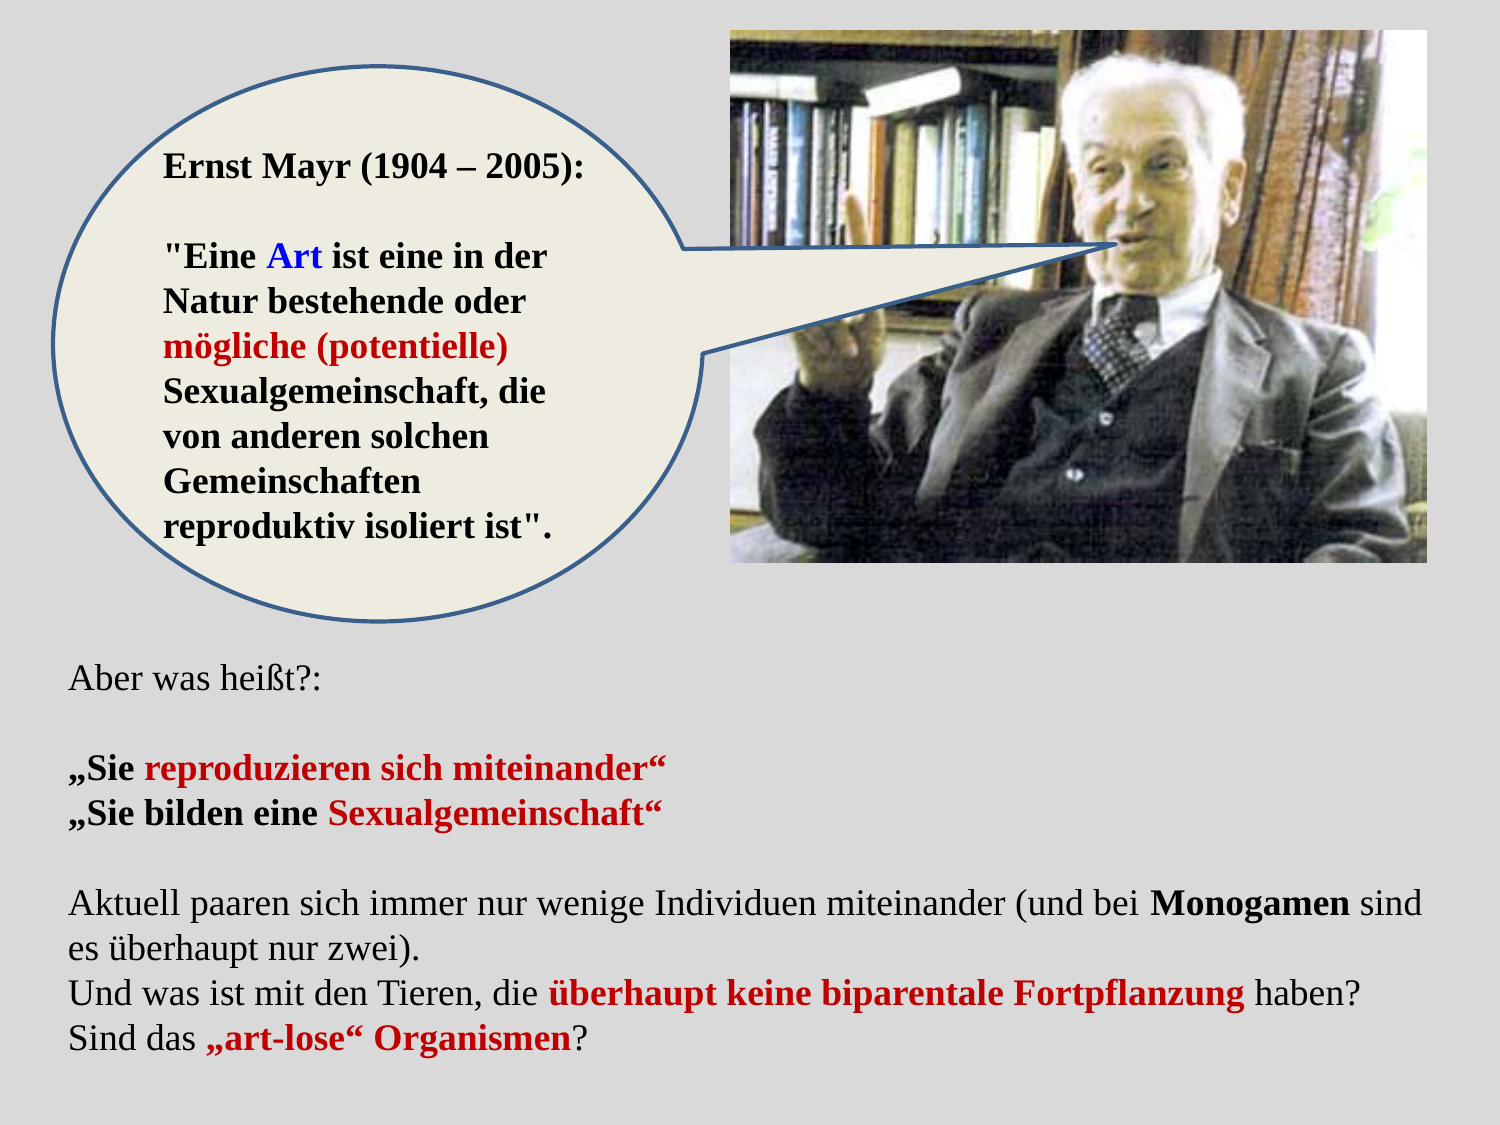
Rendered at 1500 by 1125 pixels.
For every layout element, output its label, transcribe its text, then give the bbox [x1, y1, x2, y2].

text_box Aber was heißt?: „Sie reproduzieren sich miteinander“ „Sie bilden eine Sexualgemeinschaft“ Aktuell paaren sich immer nur wenige Individuen miteinander (und bei Monogamen sind es überhaupt nur zwei). Und was ist mit den Tieren, die überhaupt keine biparentale Fortpflanzung haben? Sind das „art-lose“ Organismen? [53, 645, 1459, 1065]
picture [730, 30, 1427, 563]
text_box Ernst Mayr (1904 – 2005): "Eine Art ist eine in der Natur bestehende oder mögliche (potentielle) Sexualgemeinschaft, die von anderen solchen Gemeinschaften reproduktiv isoliert ist". [50, 64, 725, 624]
